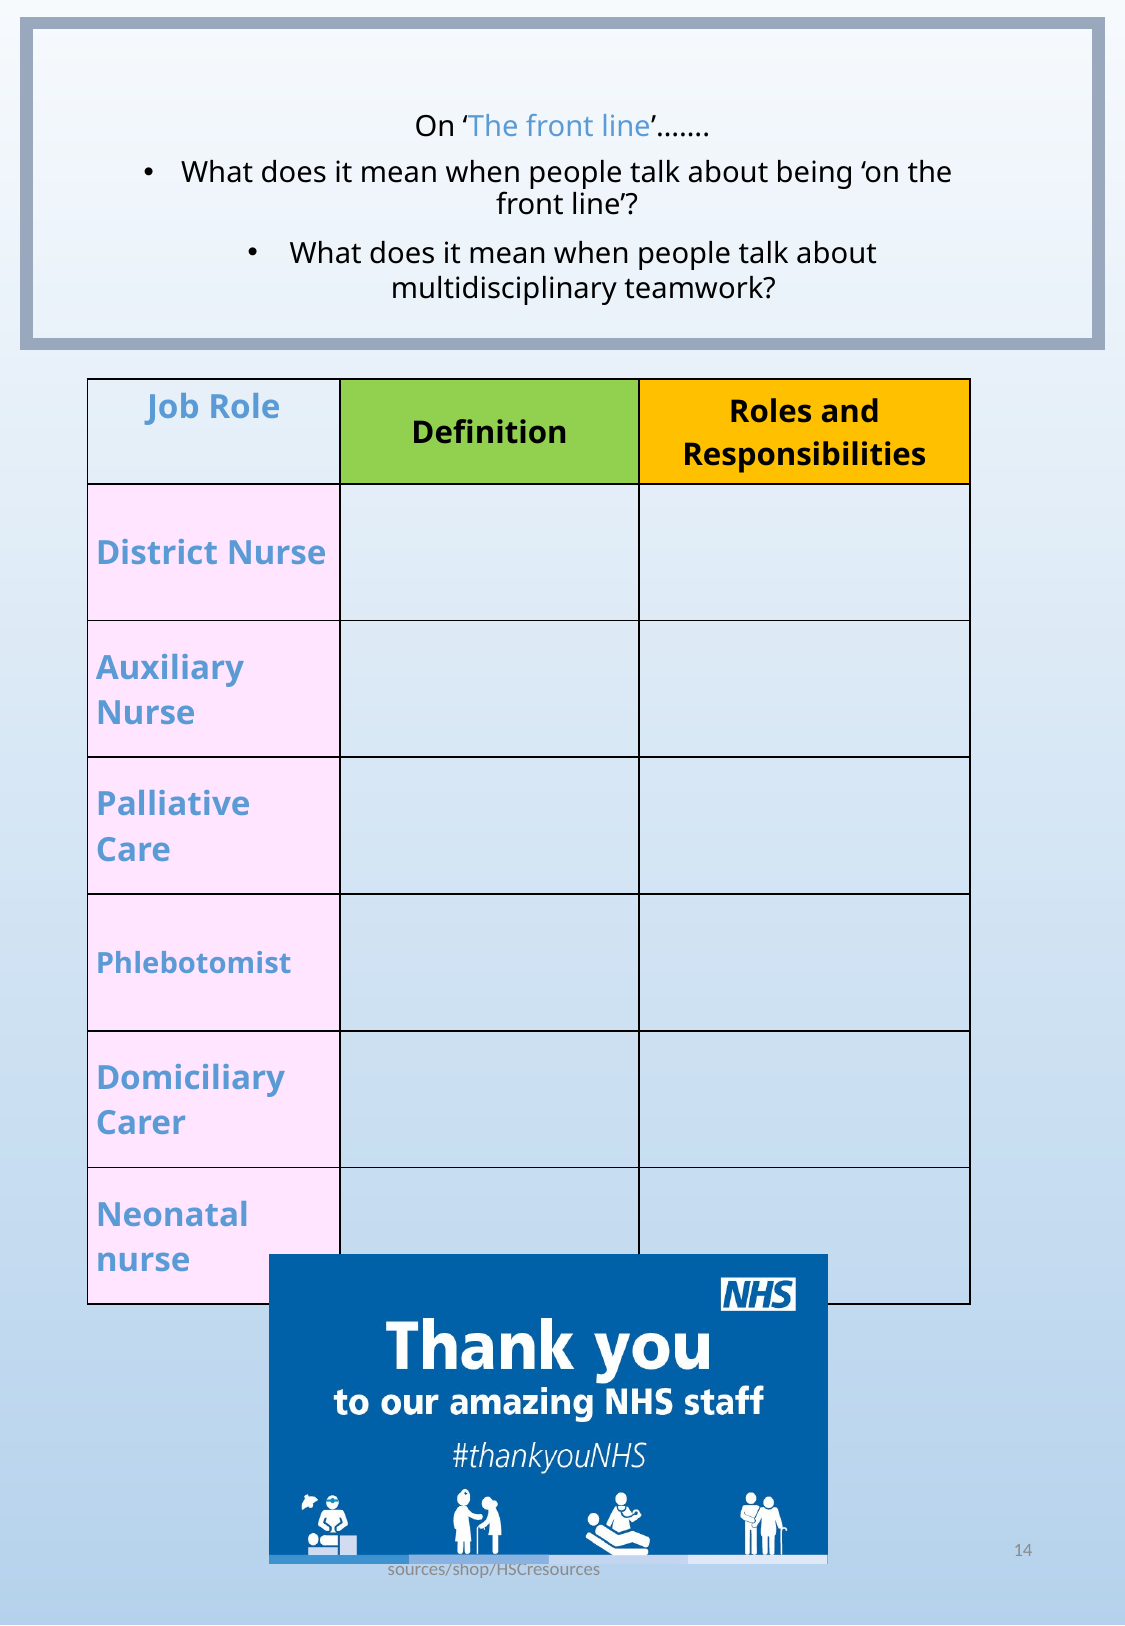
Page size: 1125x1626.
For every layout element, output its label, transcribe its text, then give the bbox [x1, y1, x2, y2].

footer Resources > https://www.tes.com/teaching-resources/shop/HSCresources [372, 1564, 753, 1593]
table_cell [640, 1032, 969, 1167]
table_header Job Role [88, 380, 339, 483]
table_cell [341, 621, 638, 756]
table_cell District Nurse [88, 485, 339, 620]
table_cell [341, 1032, 638, 1167]
table_cell Auxiliary Nurse [88, 621, 339, 756]
table_cell [640, 895, 969, 1030]
table_cell Phlebotomist [88, 895, 339, 1030]
table_cell [341, 485, 638, 620]
table_cell [341, 895, 638, 1030]
table_cell [341, 1168, 638, 1254]
table_cell [640, 1168, 969, 1303]
table_cell [341, 758, 638, 893]
picture [269, 1254, 828, 1564]
table_cell [640, 758, 969, 893]
table_cell Palliative Care [88, 758, 339, 893]
table_cell Domiciliary Carer [88, 1032, 339, 1167]
slide_number 14 [794, 1506, 1048, 1593]
table_cell [640, 621, 969, 756]
table_header Definition [341, 380, 638, 483]
table_cell Neonatal nurse [88, 1168, 339, 1303]
table_header Roles and Responsibilities [640, 380, 969, 483]
table_cell [640, 485, 969, 620]
text_box [25, 22, 1100, 345]
